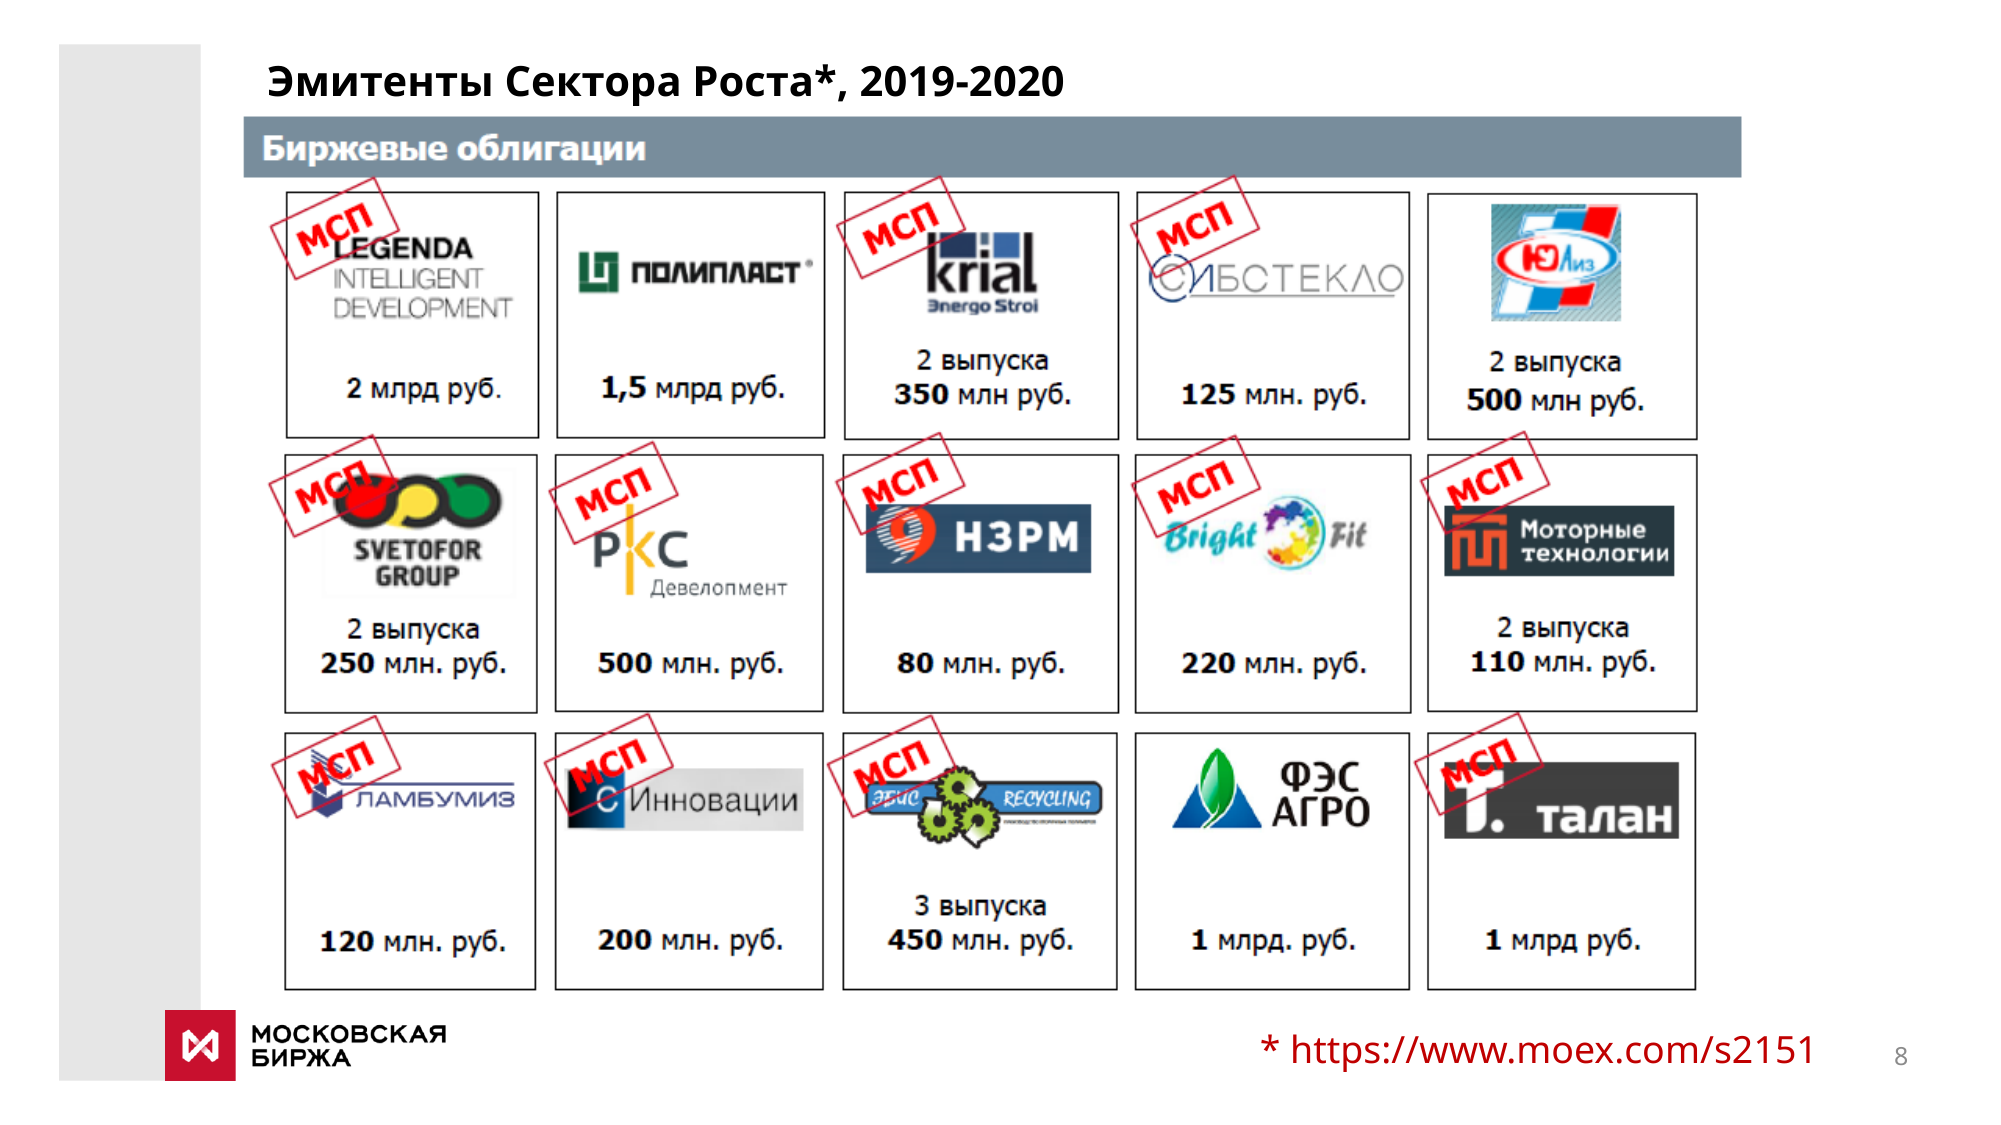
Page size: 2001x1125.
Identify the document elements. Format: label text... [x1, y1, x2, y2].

picture [230, 108, 1749, 1001]
slide_number 8 [1456, 1027, 1924, 1088]
text_box * https://www.moex.com/s2151 [1244, 1018, 1833, 1078]
picture [165, 1010, 461, 1081]
title Эмитенты Сектора Роста*, 2019-2020 [251, 47, 1969, 172]
